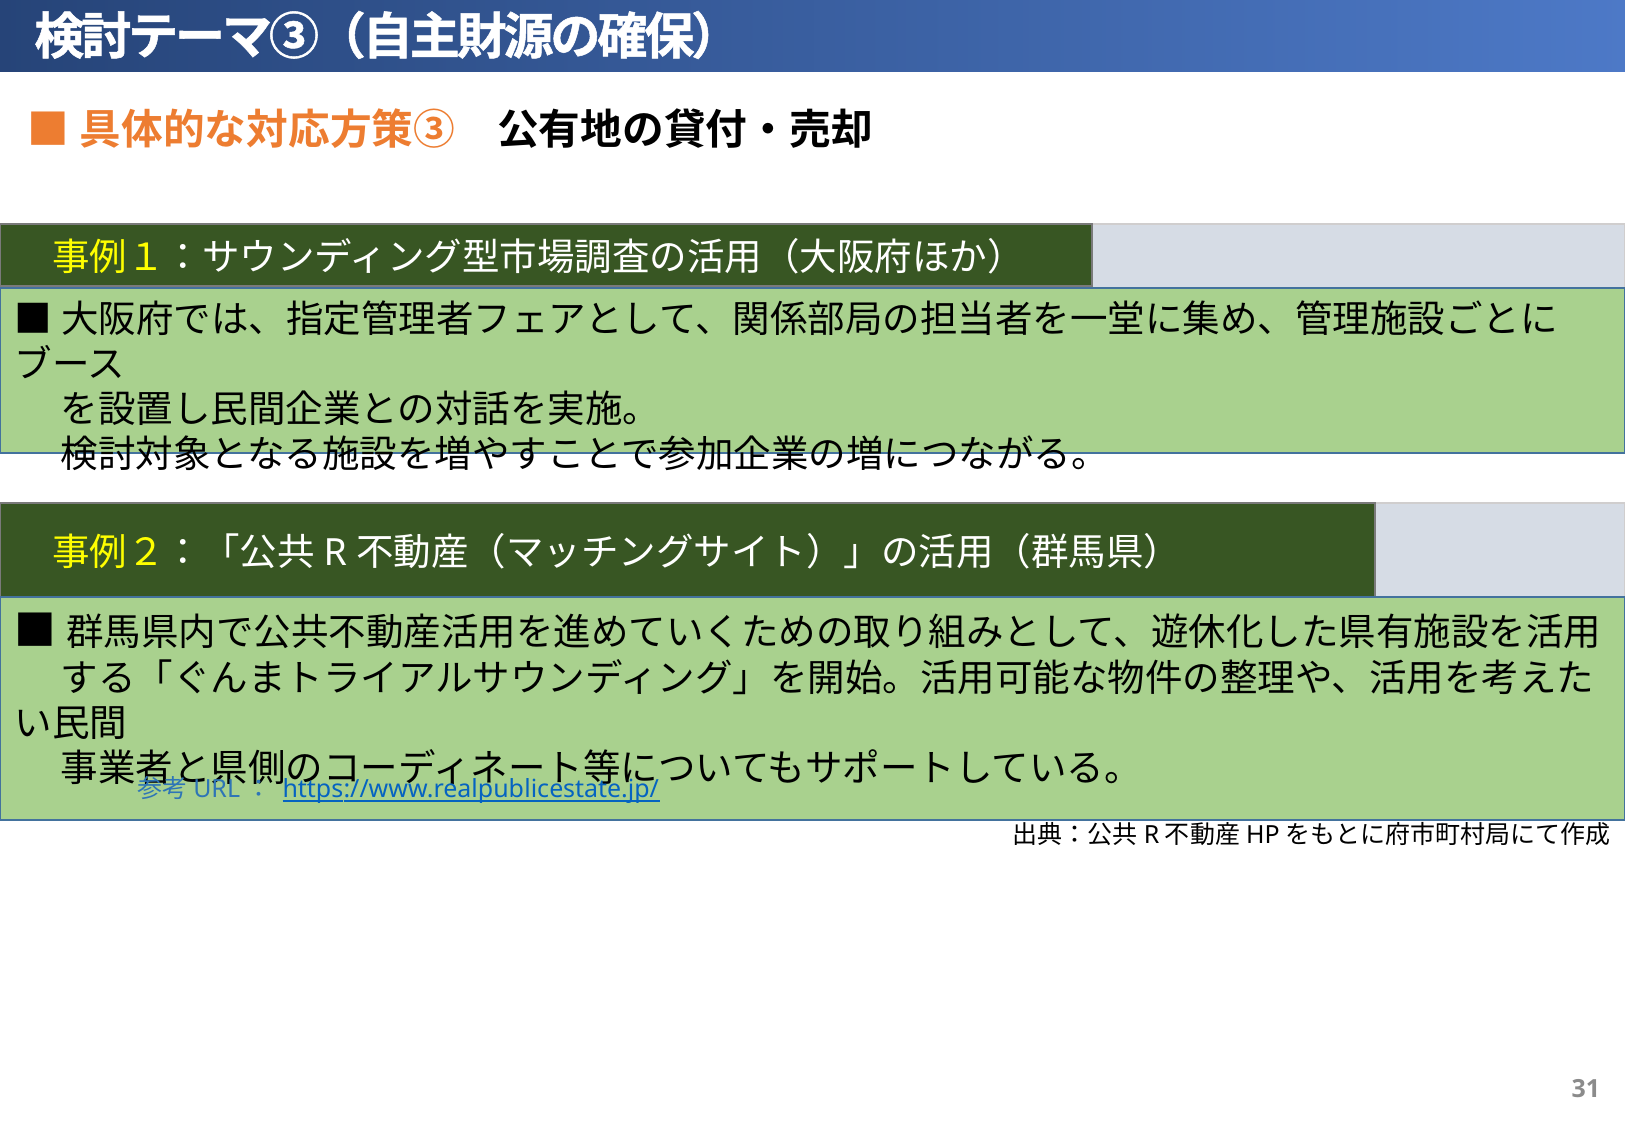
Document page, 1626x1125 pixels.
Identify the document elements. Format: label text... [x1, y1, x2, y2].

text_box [0, 223, 1625, 454]
text_box ■具体的な対応方策③ 公有地の貸付・売却 [13, 95, 888, 161]
slide_number 30 [1546, 1064, 1616, 1116]
text_box 検討テーマ③（自主財源の確保） [19, 0, 1496, 72]
text_box [0, 0, 1625, 73]
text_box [0, 502, 1625, 820]
